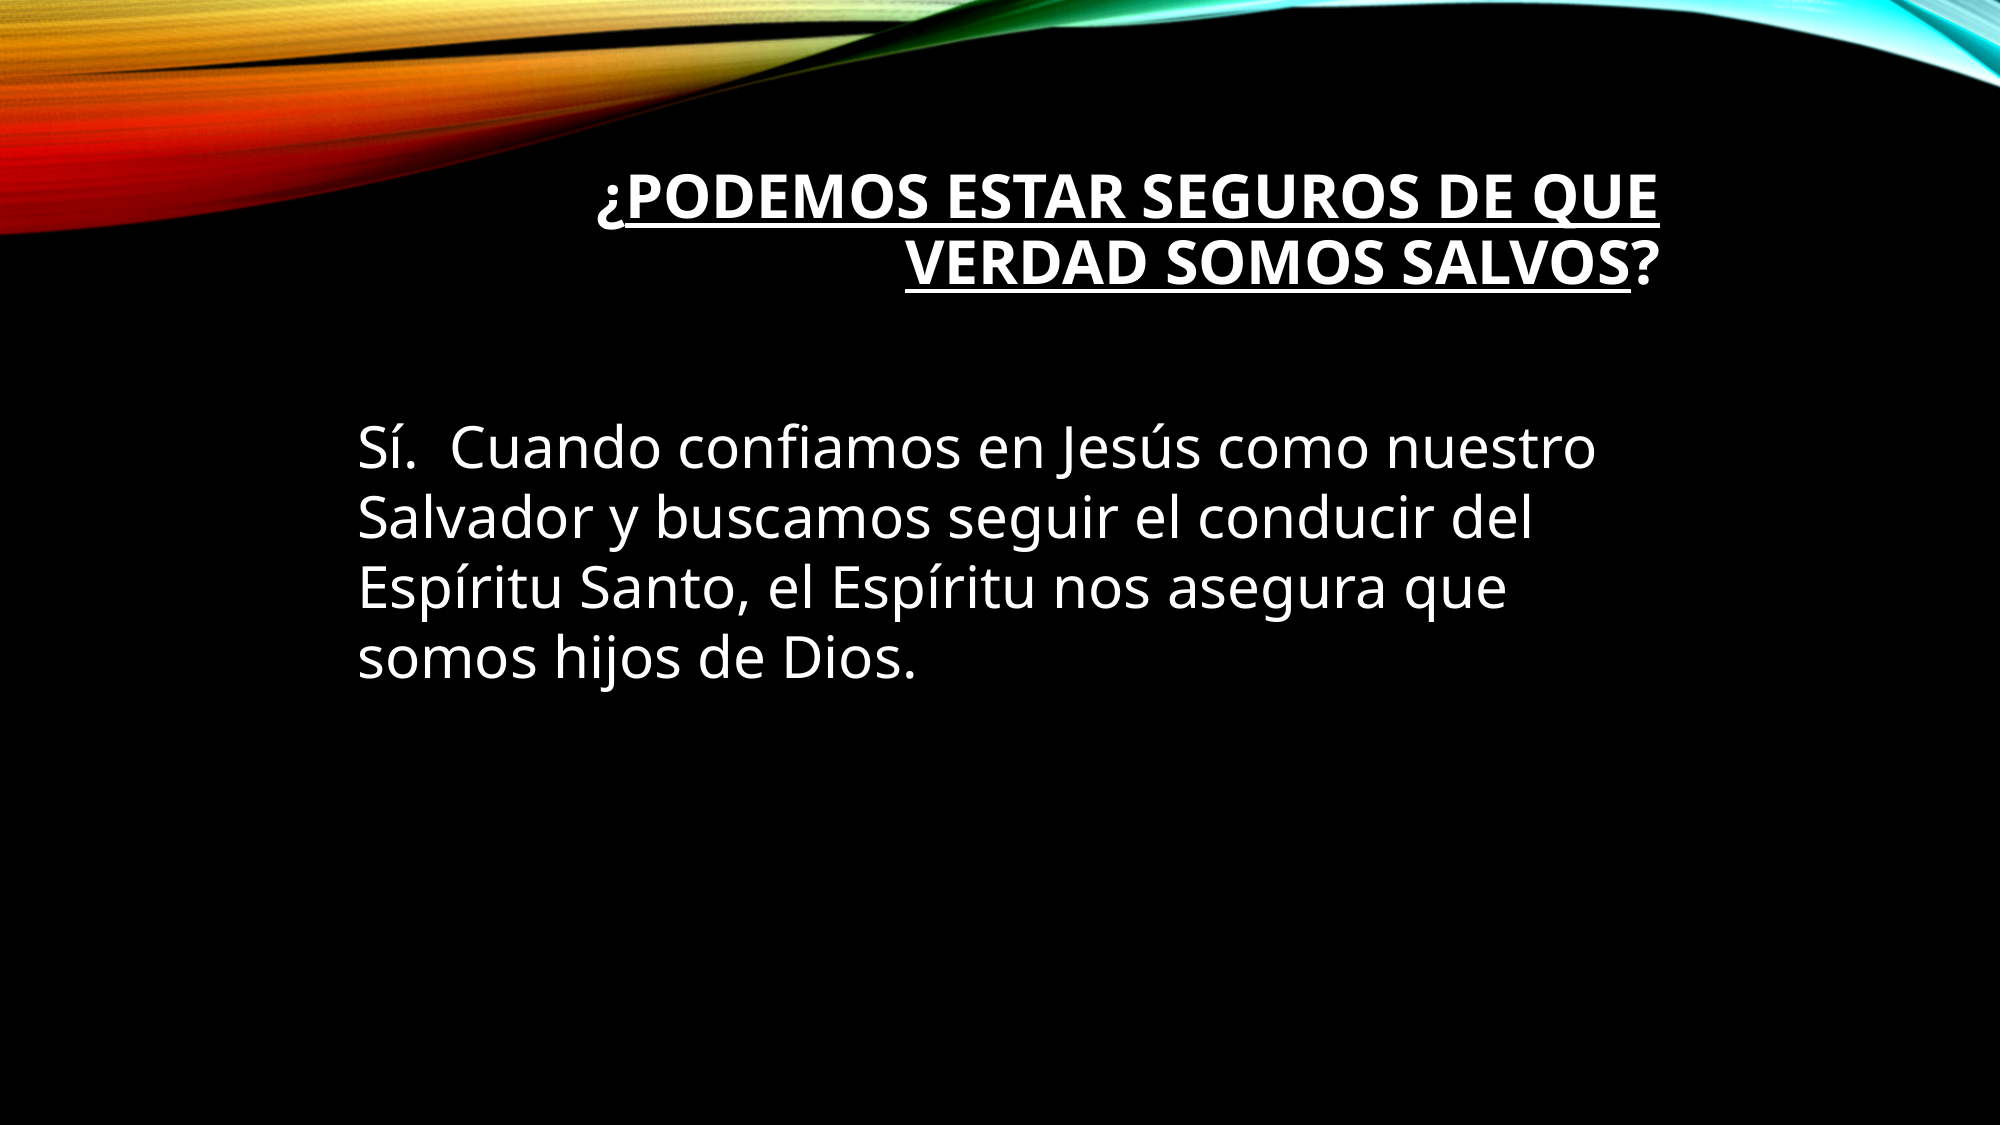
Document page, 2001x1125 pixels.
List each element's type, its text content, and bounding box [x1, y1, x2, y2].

text_box Sí. Cuando confiamos en Jesús como nuestro Salvador y buscamos seguir el conducir del Espíritu Santo, el Espíritu nos asegura que somos hijos de Dios. [342, 402, 1675, 838]
title ¿Podemos estar seguros de que verdad somos salvos? [324, 158, 1675, 306]
picture [0, 0, 2000, 237]
